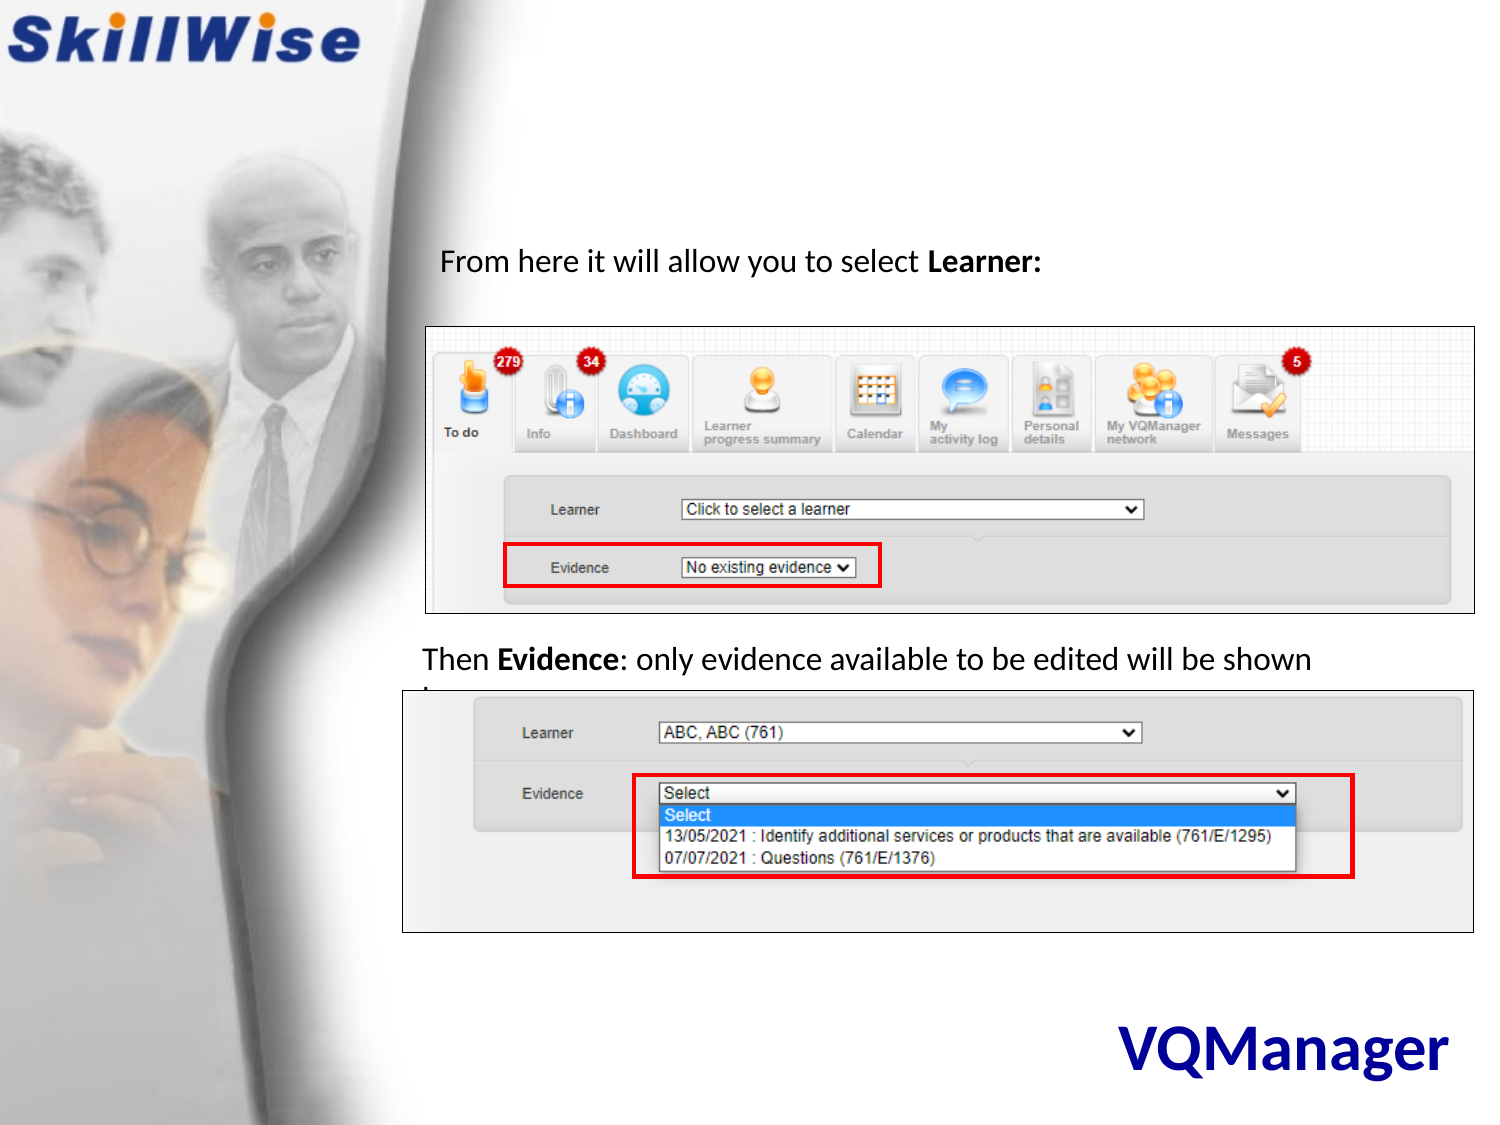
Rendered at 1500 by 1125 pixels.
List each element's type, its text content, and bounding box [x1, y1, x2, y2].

text_box Then Evidence: only evidence available to be edited will be shown here. [407, 629, 1376, 690]
picture [0, 0, 1500, 1125]
list From here it will allow you to select Learner: [425, 231, 1500, 587]
title VQManager [474, 962, 1500, 1125]
